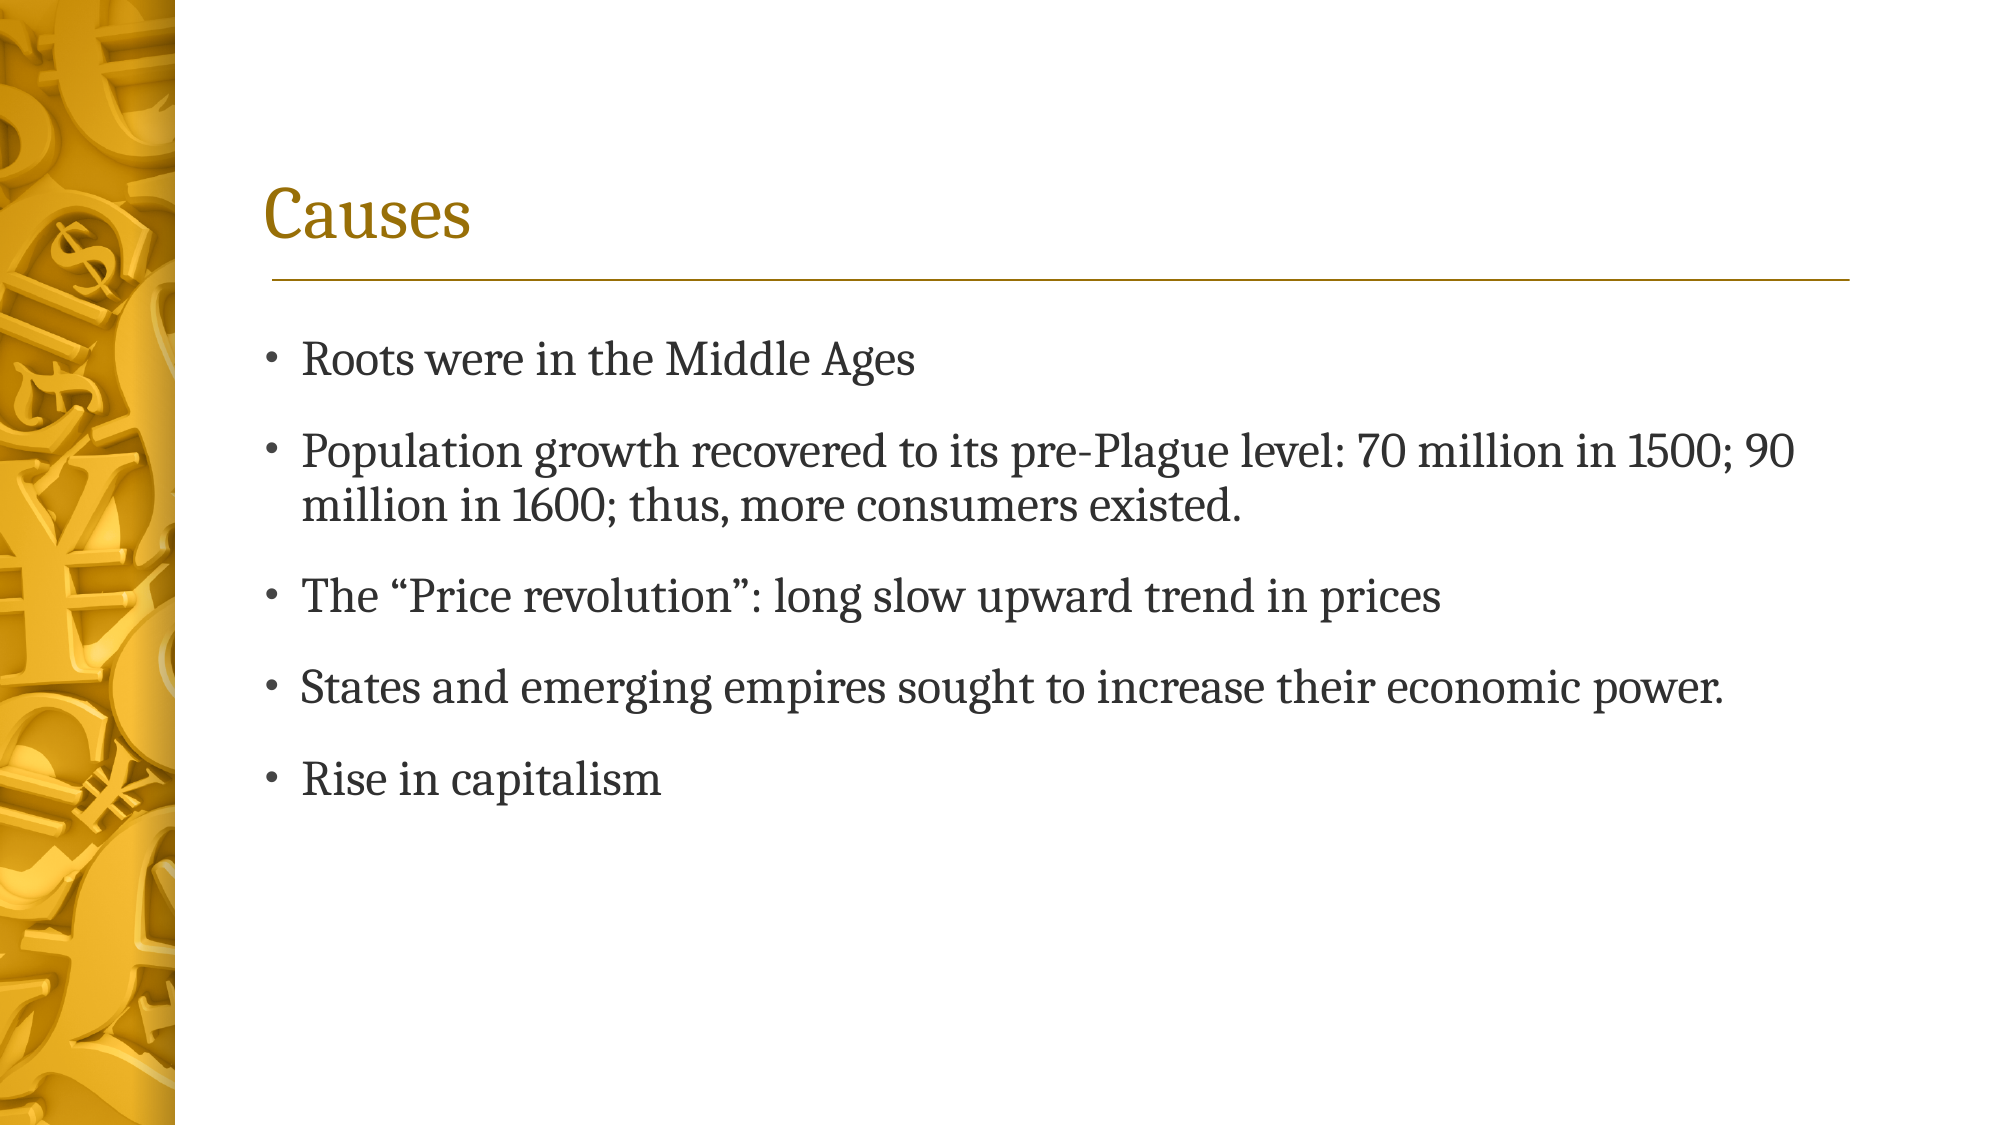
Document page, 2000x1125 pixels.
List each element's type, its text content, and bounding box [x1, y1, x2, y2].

list Roots were in the Middle Ages Population growth recovered to its pre-Plague level: 70 million in 1500; 90 million in 1600; thus, more consumers existed. The “Price revolution”: long slow upward trend in prices States and emerging empires sought to increase their economic power. Rise in capitalism [249, 324, 1863, 1012]
title Causes [249, 62, 1863, 263]
picture [0, 0, 175, 1125]
